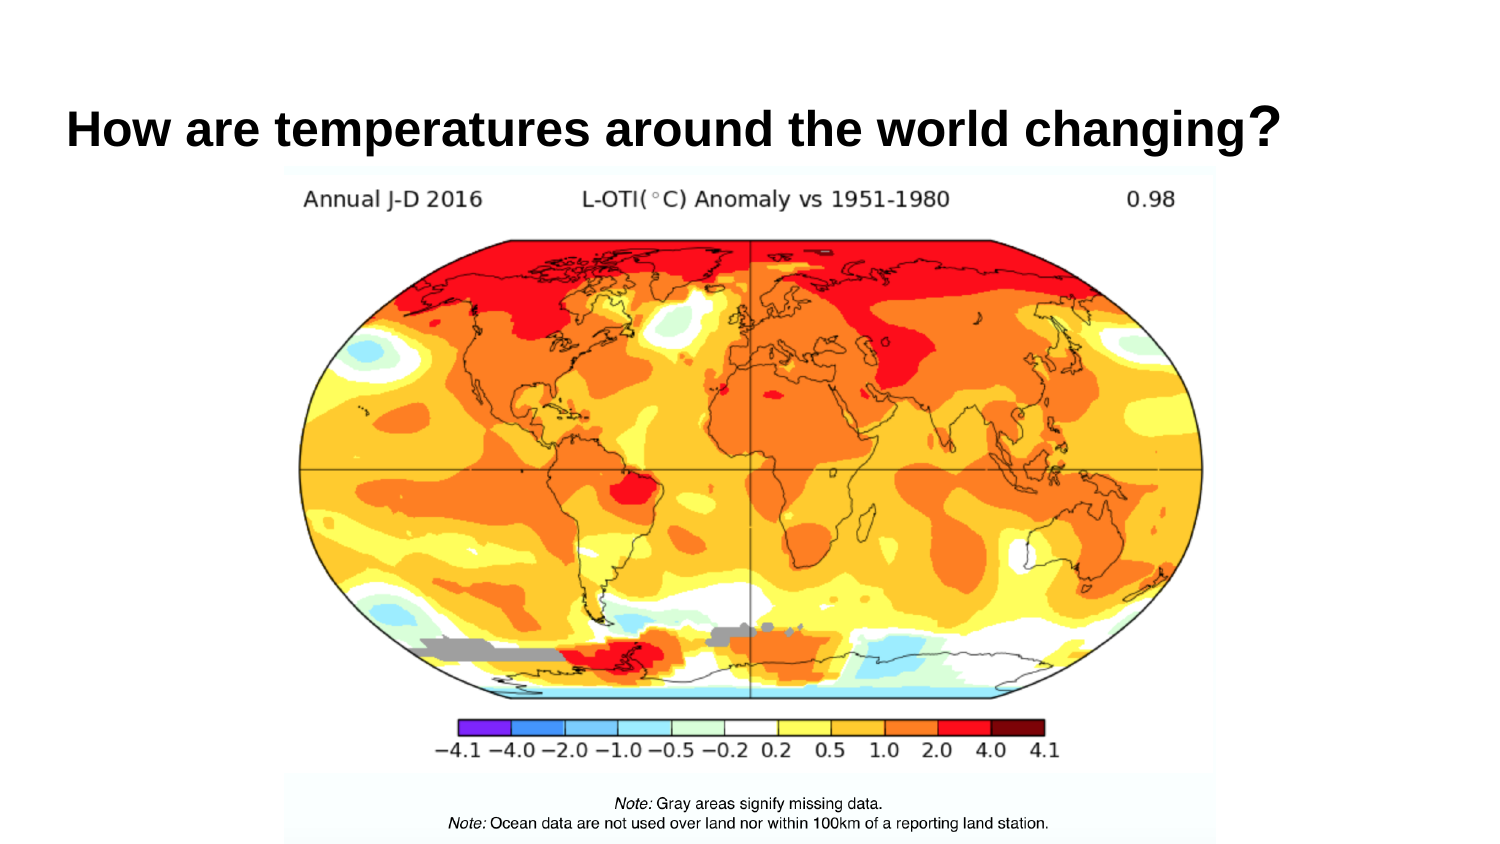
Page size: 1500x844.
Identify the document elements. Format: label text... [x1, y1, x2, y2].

picture [284, 166, 1216, 844]
title How are temperatures around the world changing? [51, 72, 1449, 167]
